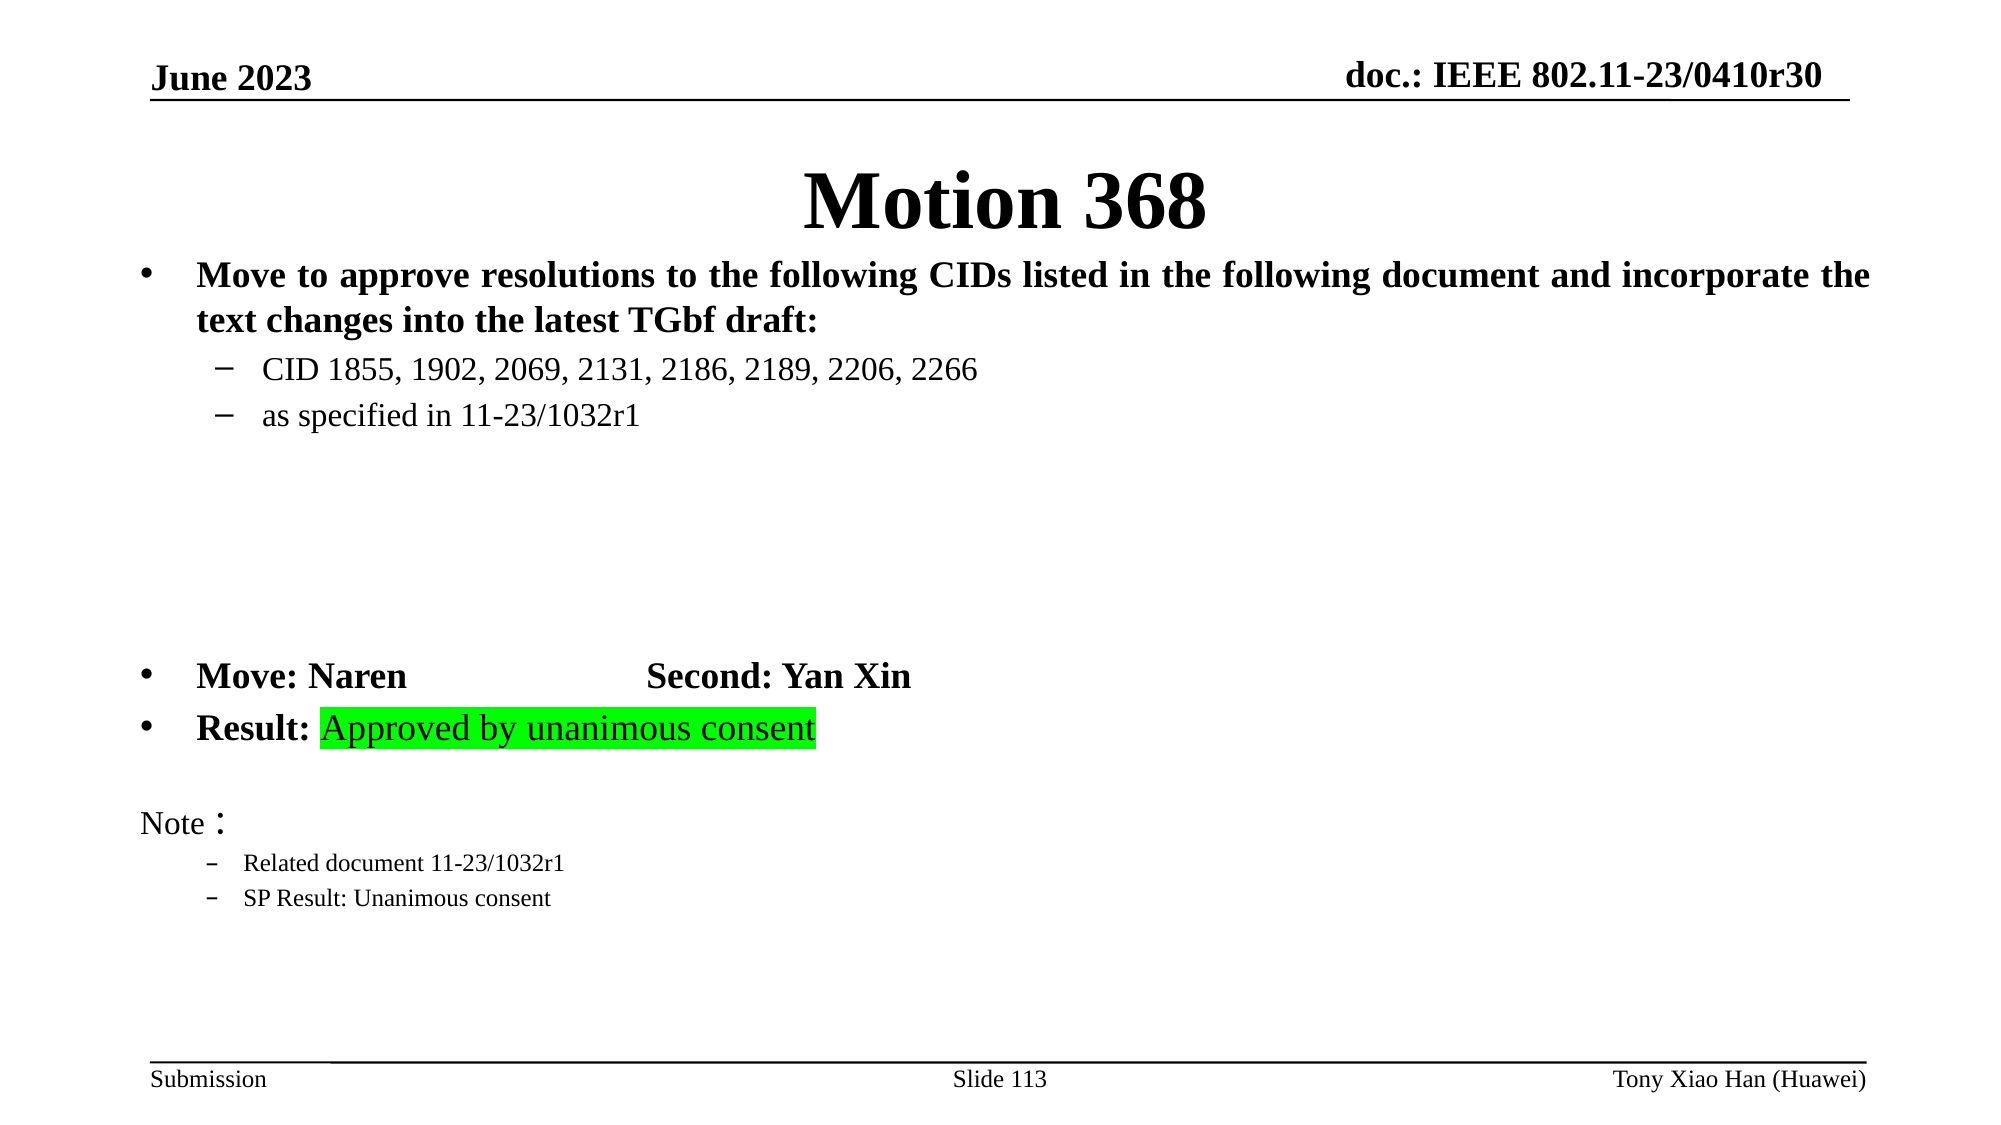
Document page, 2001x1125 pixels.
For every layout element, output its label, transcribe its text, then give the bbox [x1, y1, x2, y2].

text_box Move to approve resolutions to the following CIDs listed in the following document and incorporate the text changes into the latest TGbf draft: CID 1855, 1902, 2069, 2131, 2186, 2189, 2206, 2266 as specified in 11-23/1032r1 Move: Naren Second: Yan Xin Result: Approved by unanimous consent Note： Related document 11-23/1032r1 SP Result: Unanimous consent [125, 212, 1888, 900]
text_box Motion 368 [368, 137, 1644, 212]
